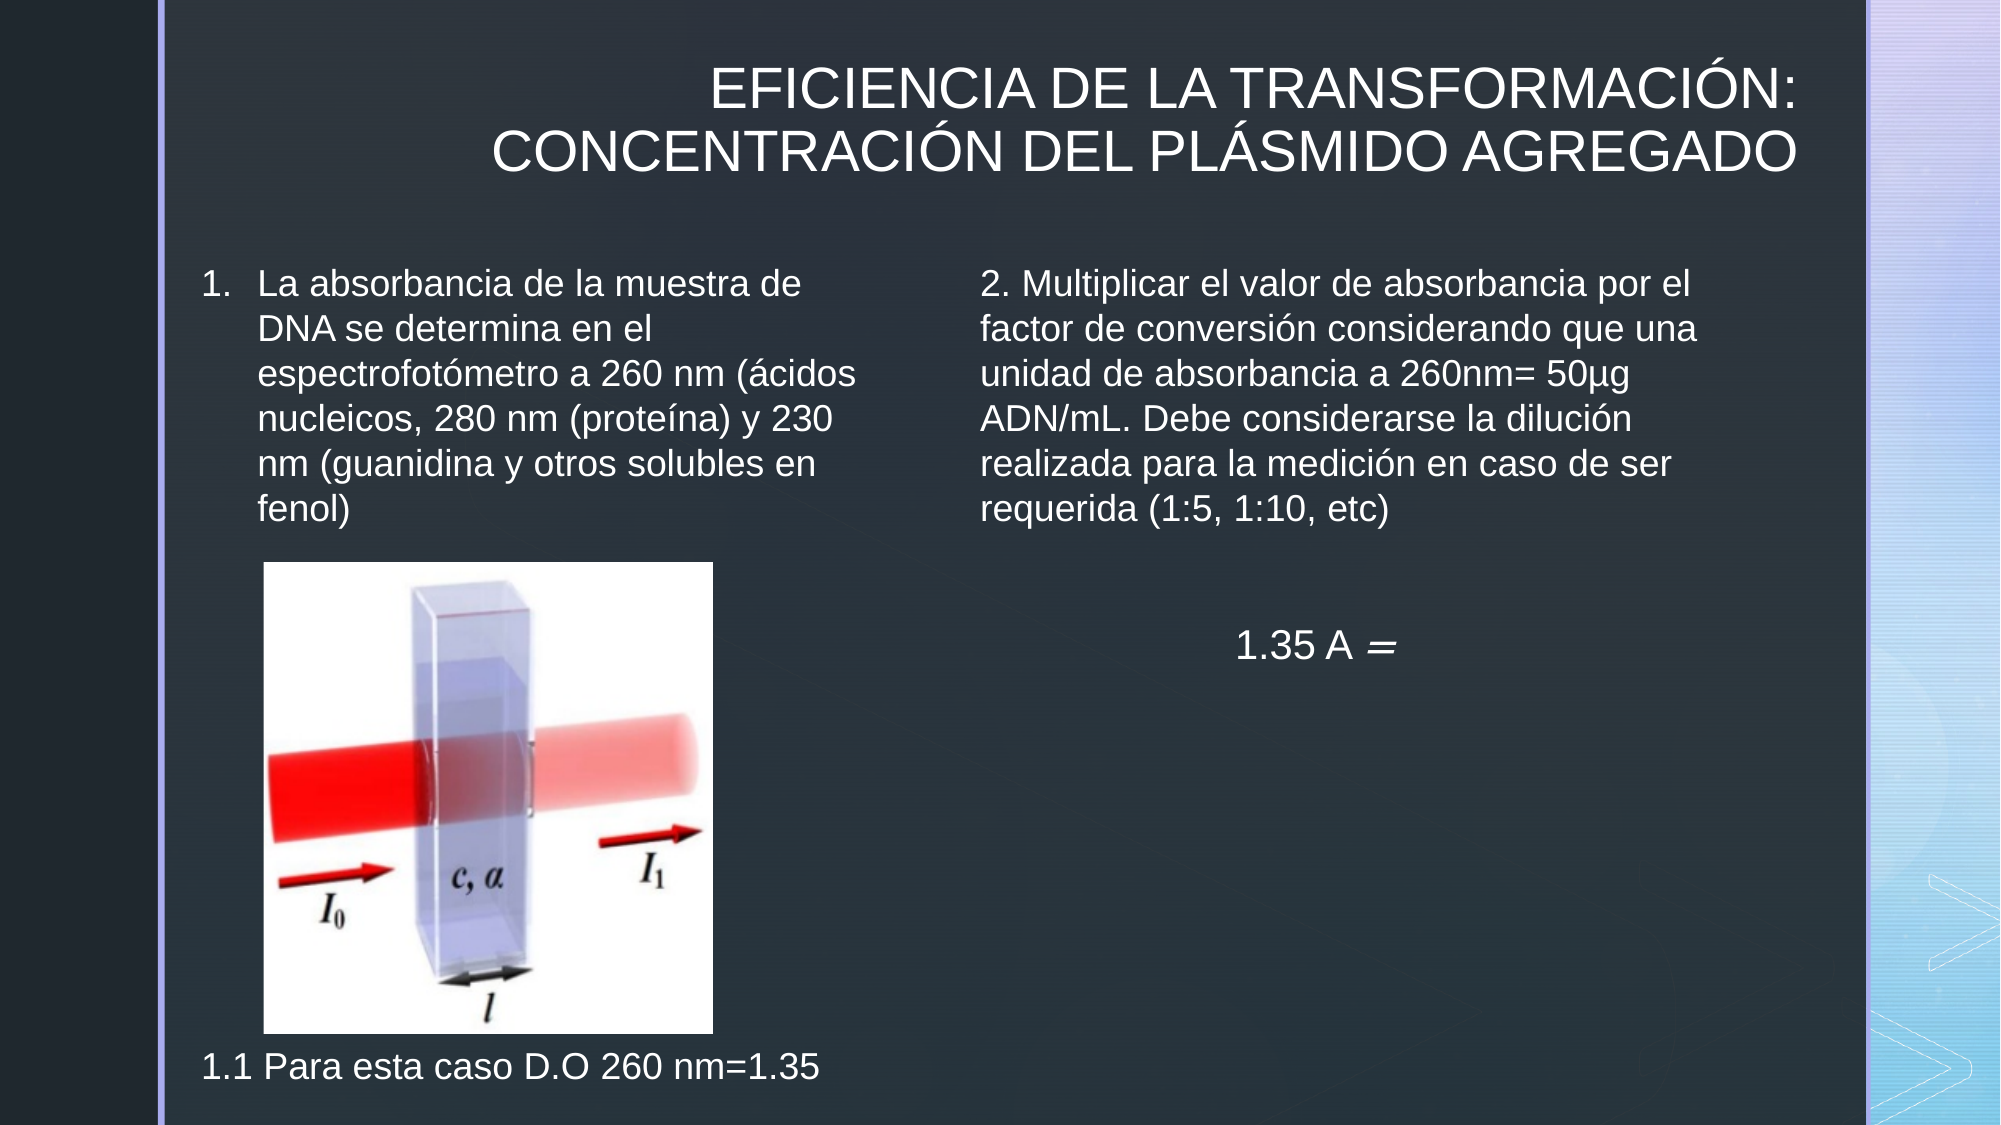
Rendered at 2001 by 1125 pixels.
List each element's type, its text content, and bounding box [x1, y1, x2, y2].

text_box 2. Multiplicar el valor de absorbancia por el factor de conversión considerando que una unidad de absorbancia a 260nm= 50µg ADN/mL. Debe considerarse la dilución realizada para la medición en caso de ser requerida (1:5, 1:10, etc) [965, 251, 1804, 537]
picture [1871, 0, 2001, 1125]
text_box 1.1 Para esta caso D.O 260 nm=1.35 [186, 1035, 897, 1095]
text_box La absorbancia de la muestra de DNA se determina en el espectrofotómetro a 260 nm (ácidos nucleicos, 280 nm (proteína) y 230 nm (guanidina y otros solubles en fenol) [186, 251, 897, 537]
title EFICIENCIA DE LA TRANSFORMACIÓN: CONCENTRACIÓN DEL PLÁSMIDO AGREGADO [186, 50, 1814, 228]
picture [263, 562, 714, 1034]
